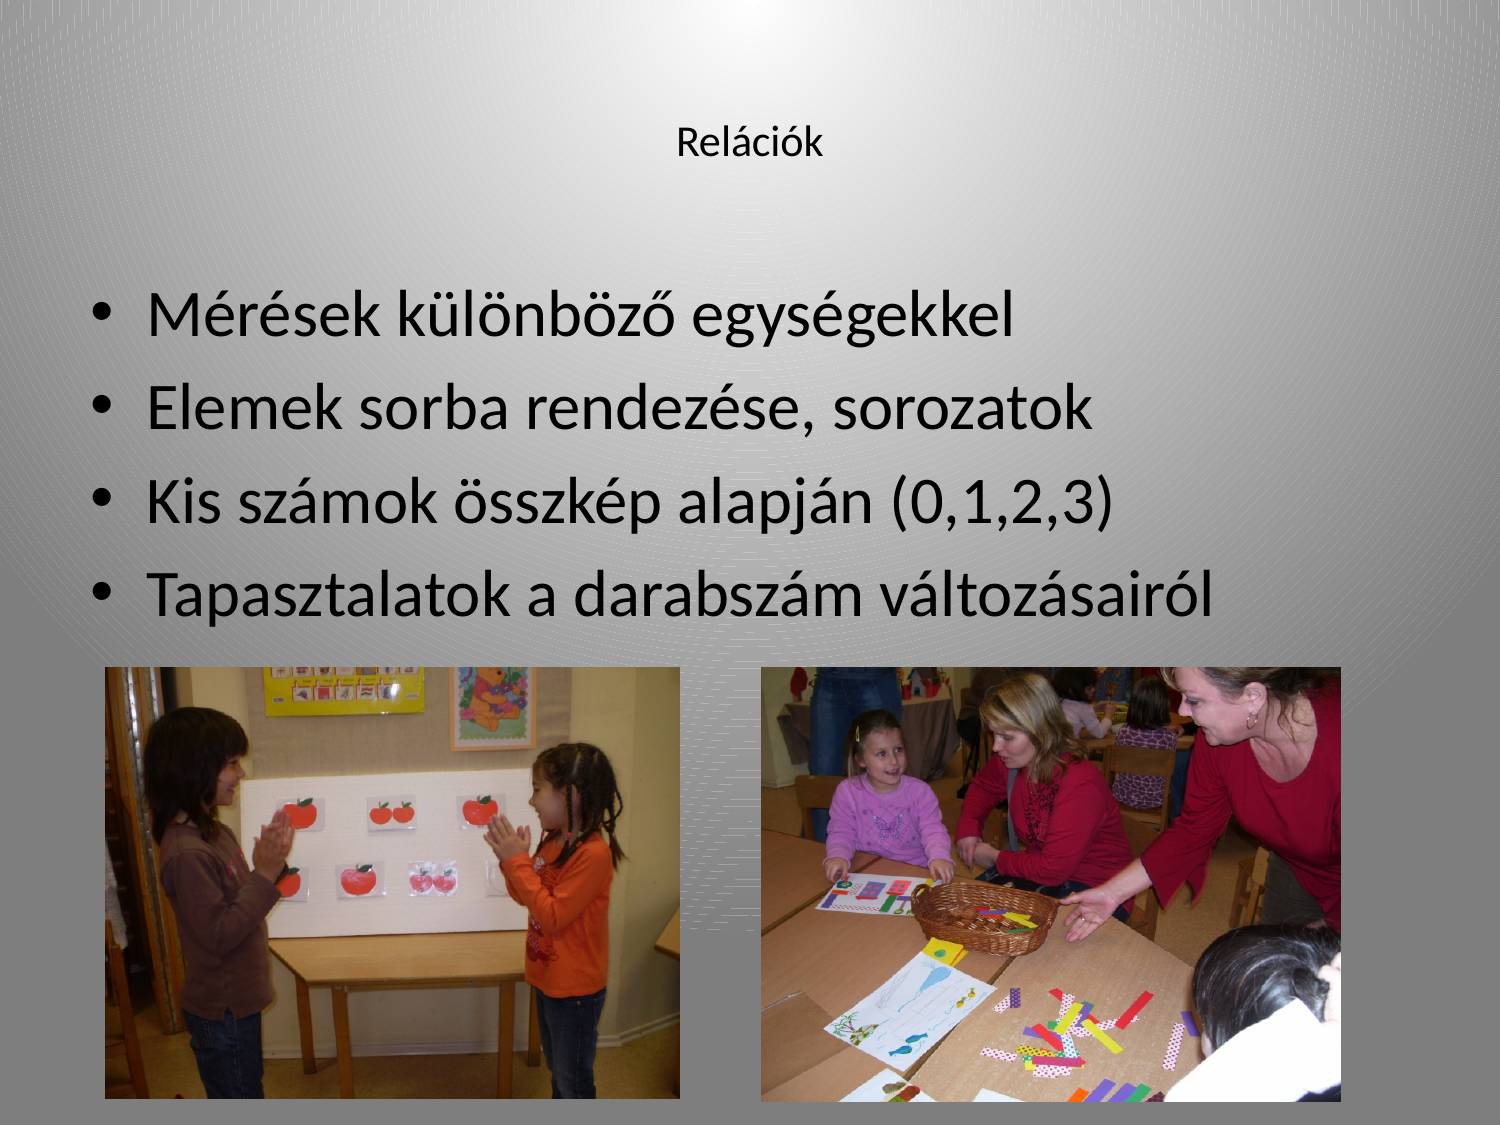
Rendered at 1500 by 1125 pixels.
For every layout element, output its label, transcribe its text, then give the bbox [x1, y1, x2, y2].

picture [761, 667, 1341, 1103]
title Relációk [75, 45, 1425, 233]
list Mérések különböző egységekkel Elemek sorba rendezése, sorozatok Kis számok összkép alapján (0,1,2,3) Tapasztalatok a darabszám változásairól [75, 262, 1425, 1005]
picture [105, 667, 680, 1099]
